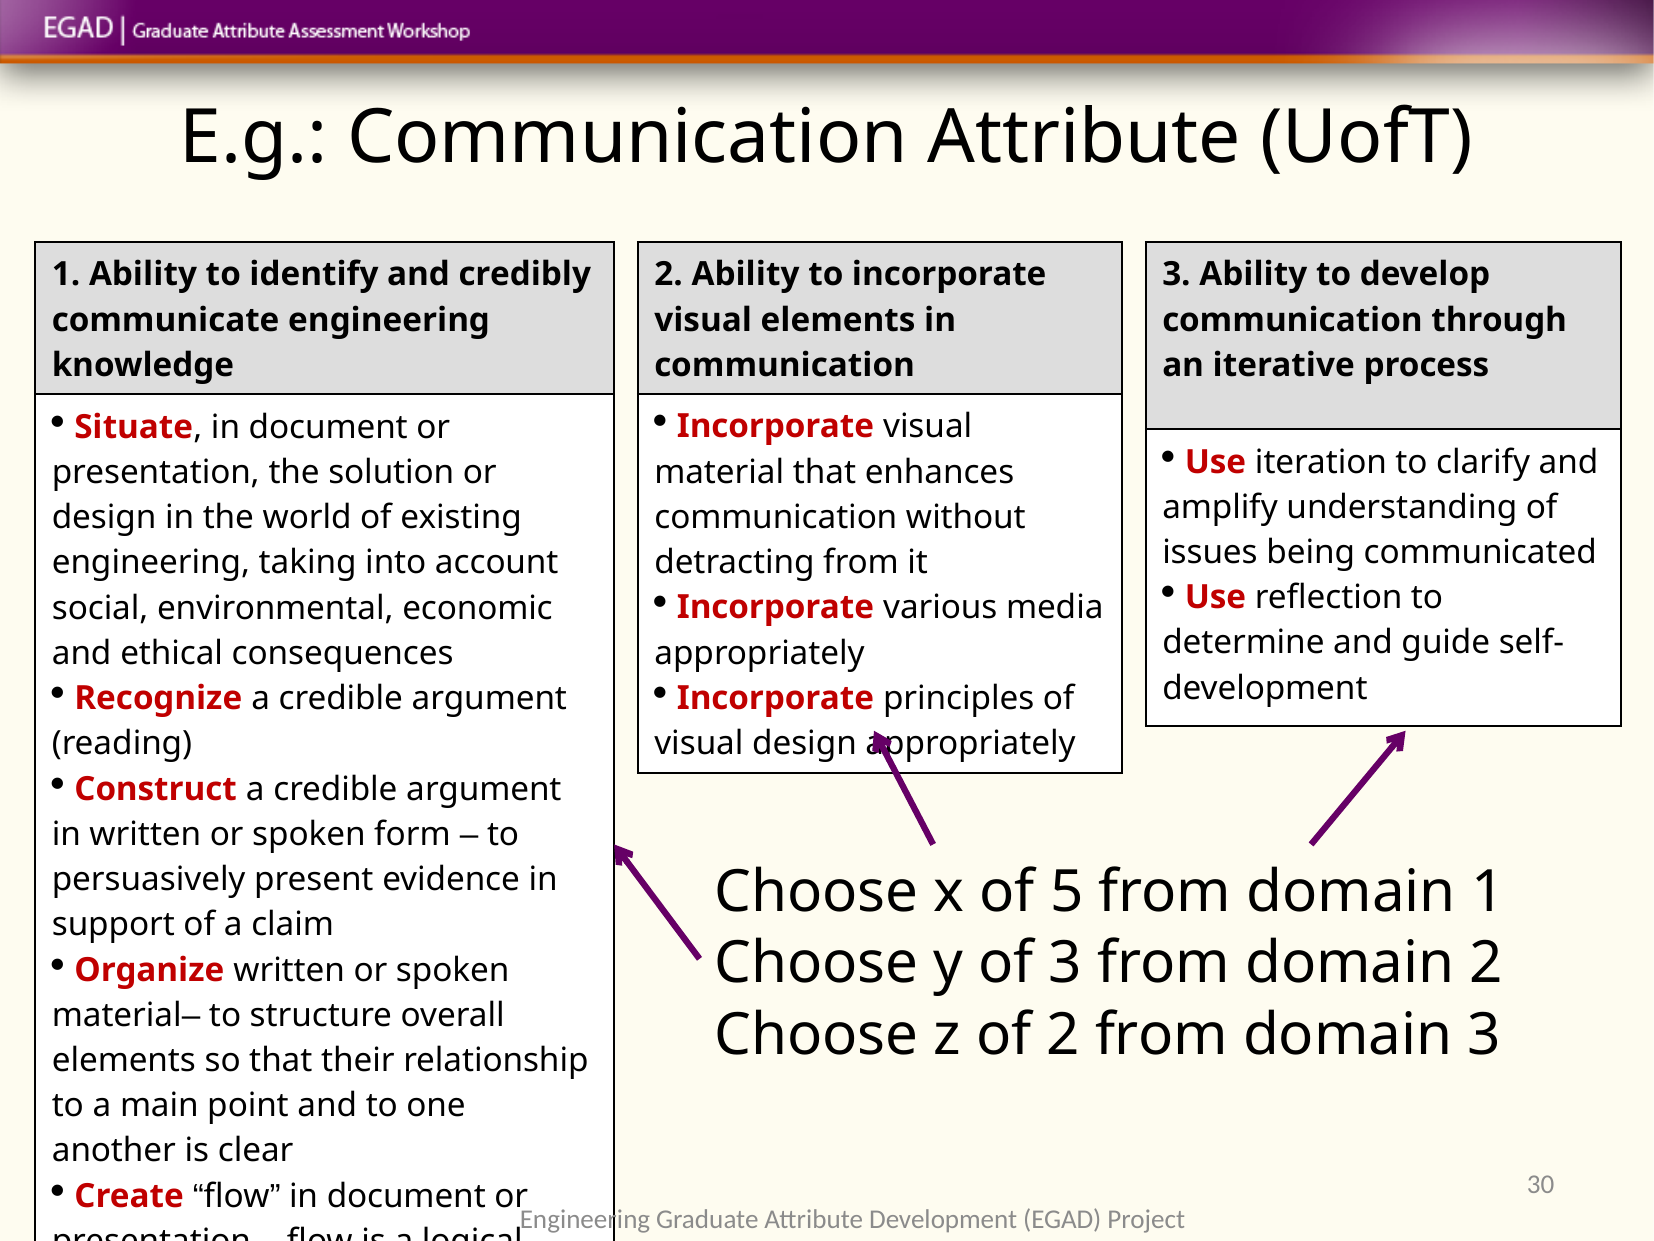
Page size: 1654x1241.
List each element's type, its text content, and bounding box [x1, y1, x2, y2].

table_header 1. Ability to identify and credibly communicate engineering knowledge [36, 243, 613, 393]
slide_number 30 [1185, 1149, 1571, 1216]
table_header 3. Ability to develop communication through an iterative process [1147, 243, 1620, 428]
table_cell Incorporate visual material that enhances communication without detracting from it Incorporate various media appropriately Incorporate principles of visual design appropriately [639, 395, 1121, 772]
picture [0, 0, 1654, 1241]
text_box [1310, 730, 1406, 845]
text_box Choose x of 5 from domain 1 Choose y of 3 from domain 2 Choose z of 2 from domain 3 [699, 844, 1519, 1074]
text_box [873, 730, 934, 845]
table_header 2. Ability to incorporate visual elements in communication [639, 243, 1121, 393]
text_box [613, 844, 733, 961]
title E.g.: Communication Attribute (UofT) [82, 29, 1571, 237]
footer Engineering Graduate Attribute Development (EGAD) Project [460, 1195, 1245, 1241]
table_cell Use iteration to clarify and amplify understanding of issues being communicated Use reflection to determine and guide self-development [1147, 430, 1620, 725]
table_cell Situate, in document or presentation, the solution or design in the world of existing engineering, taking into account social, environmental, economic and ethical consequences Recognize a credible argument (reading) Construct a credible argument in written or spoken form – to persuasively present evidence in support of a claim Organize written or spoken material– to structure overall elements so that their relationship to a main point and to one another is clear Create “flow” in document or presentation – flow is a logical progression of ideas, sentence to sentence and paragraph to paragraph [36, 395, 613, 1241]
